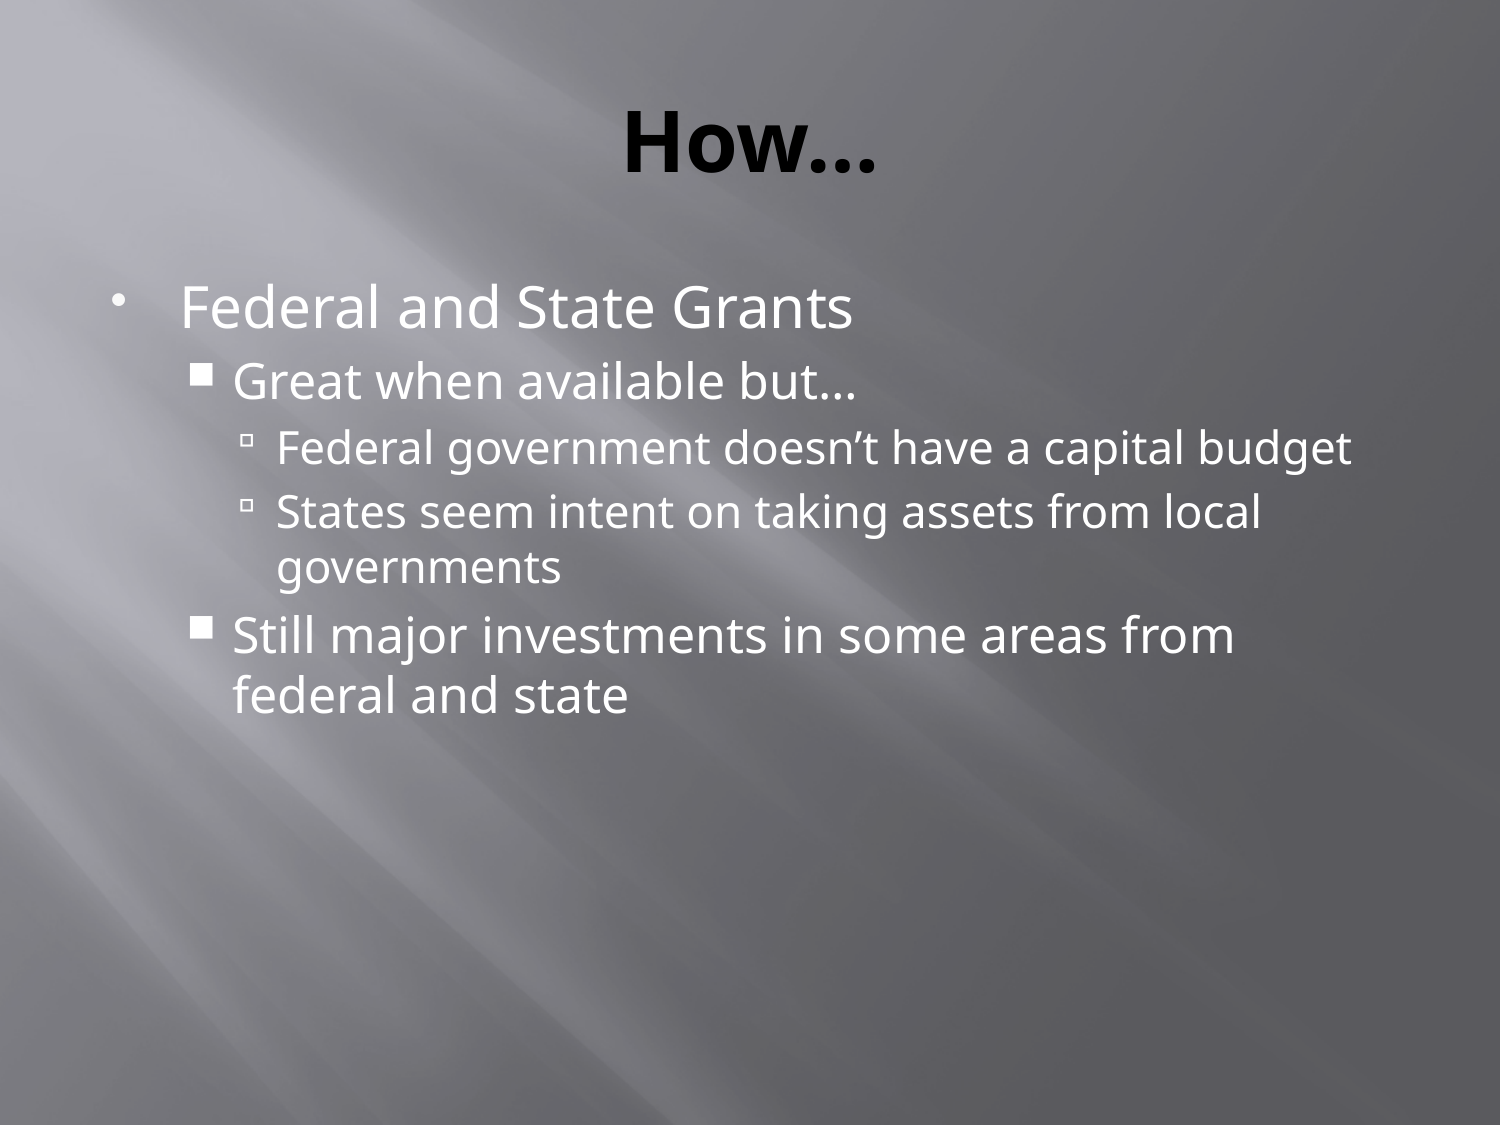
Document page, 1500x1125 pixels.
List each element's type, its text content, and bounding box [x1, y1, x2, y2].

title How… [75, 45, 1425, 233]
list Federal and State Grants Great when available but… Federal government doesn’t have a capital budget States seem intent on taking assets from local governments Still major investments in some areas from federal and state [75, 262, 1425, 1035]
